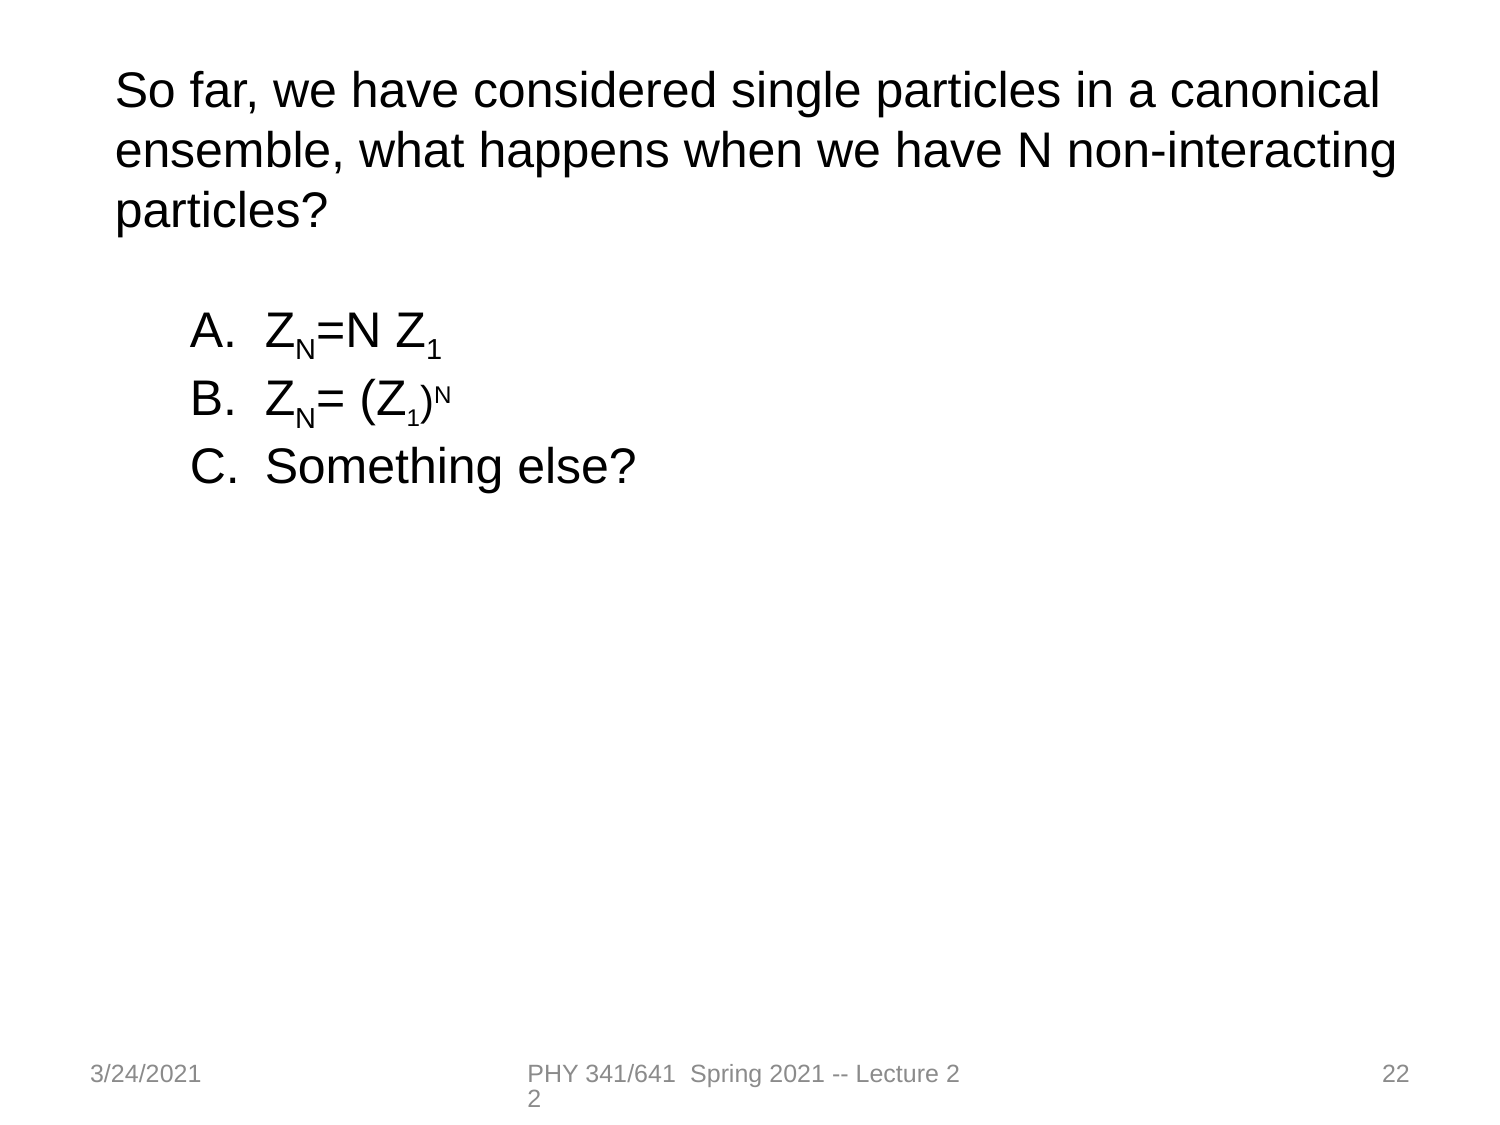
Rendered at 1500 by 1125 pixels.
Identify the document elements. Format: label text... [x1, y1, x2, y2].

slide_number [75, 1042, 425, 1103]
slide_number 22 [1074, 1042, 1425, 1103]
text_box So far, we have considered single particles in a canonical ensemble, what happens when we have N non-interacting particles? ZN=N Z1 ZN= (Z1)N Something else? [99, 49, 1425, 562]
footer PHY 341/641 Spring 2021 -- Lecture 22 [512, 1042, 988, 1103]
